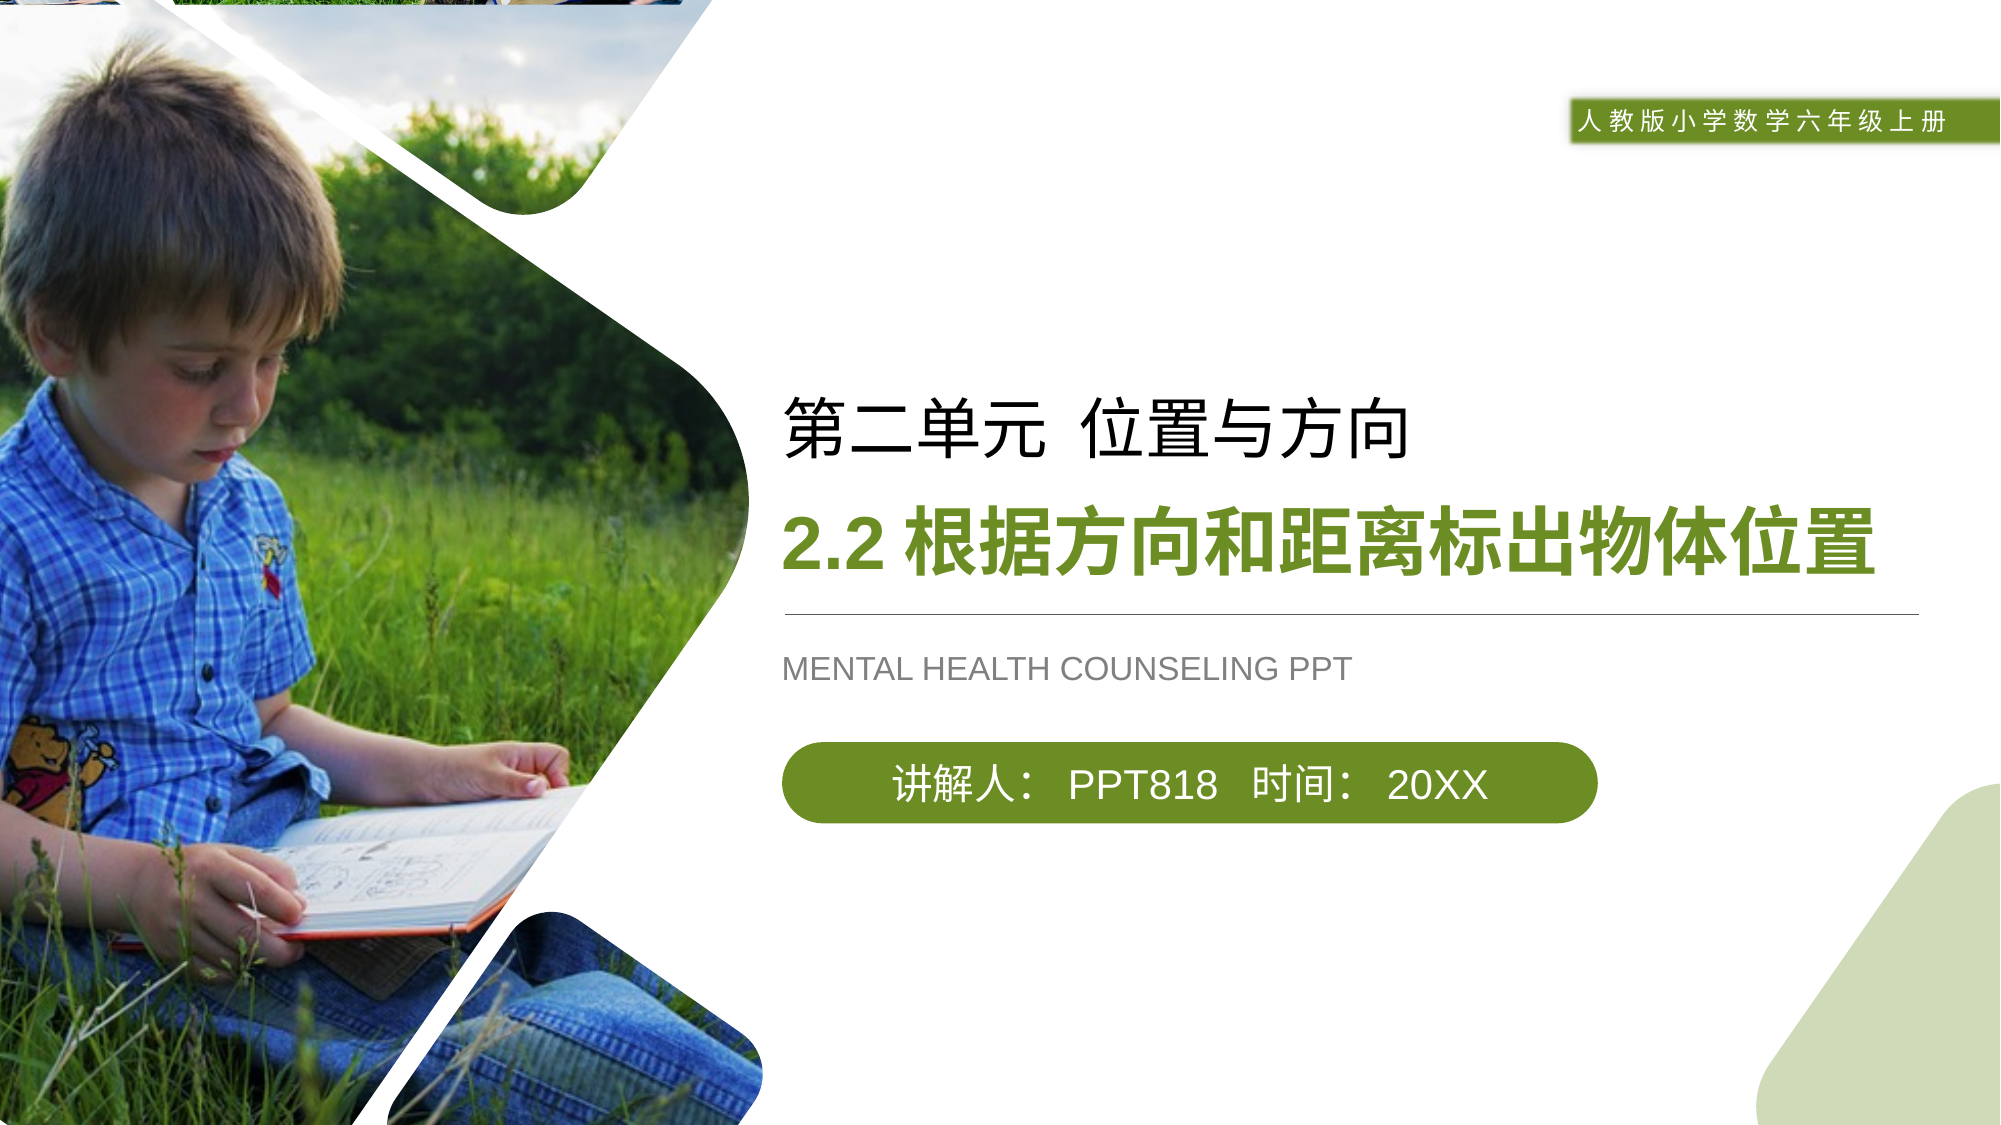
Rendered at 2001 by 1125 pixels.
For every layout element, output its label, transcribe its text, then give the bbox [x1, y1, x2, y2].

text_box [766, 388, 1938, 824]
picture [0, 0, 763, 1125]
text_box [1755, 782, 2000, 1125]
text_box 人教版小学数学六年级上册 [1574, 103, 2000, 141]
